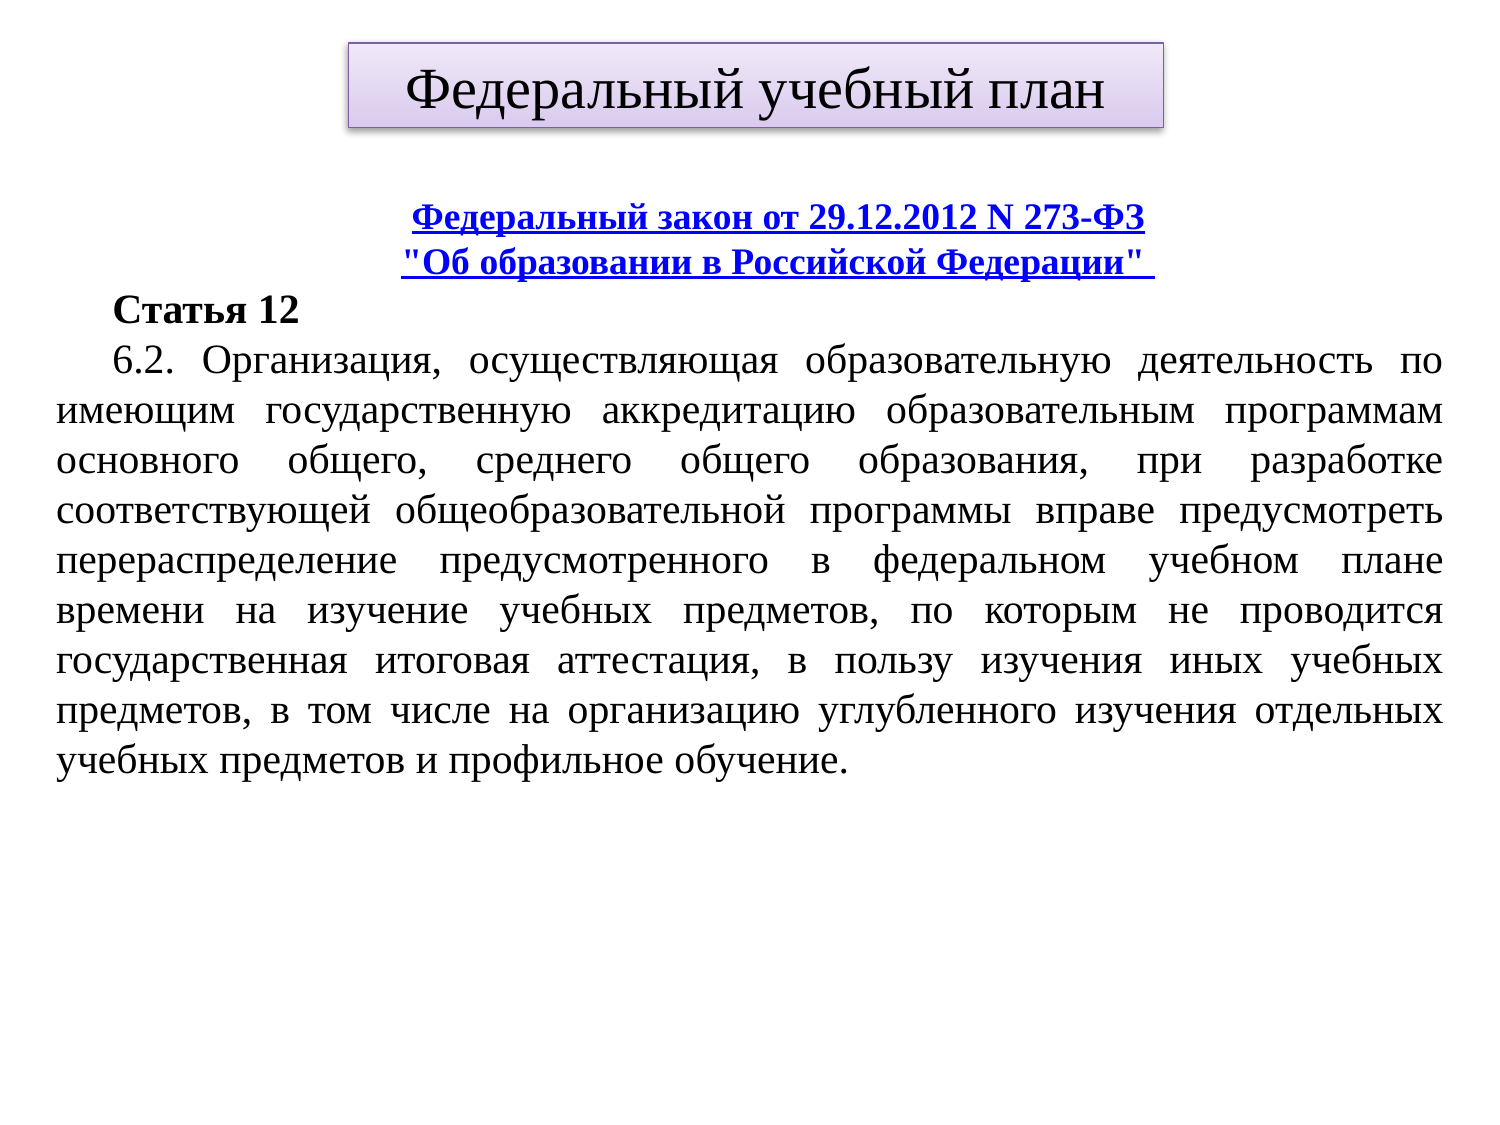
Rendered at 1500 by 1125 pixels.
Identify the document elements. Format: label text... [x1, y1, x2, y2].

text_box Федеральный закон от 29.12.2012 N 273-ФЗ "Об образовании в Российской Федерации" Статья 12 6.2. Организация, осуществляющая образовательную деятельность по имеющим государственную аккредитацию образовательным программам основного общего, среднего общего образования, при разработке соответствующей общеобразовательной программы вправе предусмотреть перераспределение предусмотренного в федеральном учебном плане времени на изучение учебных предметов, по которым не проводится государственная итоговая аттестация, в пользу изучения иных учебных предметов, в том числе на организацию углубленного изучения отдельных учебных предметов и профильное обучение. [41, 184, 1459, 790]
text_box Федеральный учебный план [348, 42, 1164, 128]
